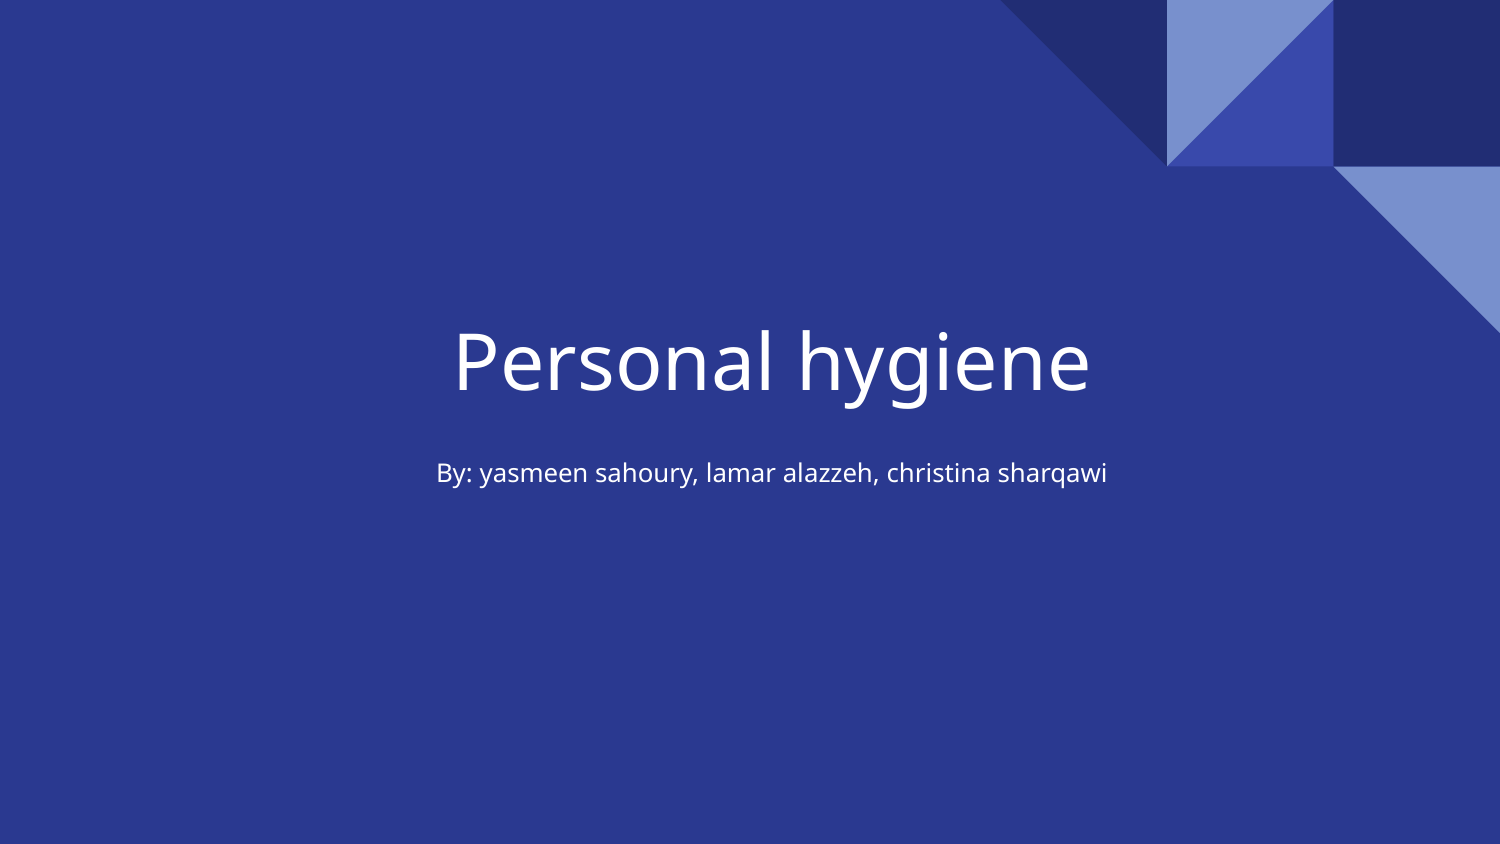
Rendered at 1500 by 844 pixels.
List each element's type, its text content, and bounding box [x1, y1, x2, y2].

subtitle By: yasmeen sahoury, lamar alazzeh, christina sharqawi [98, 445, 1447, 517]
title Personal hygiene [98, 291, 1447, 429]
